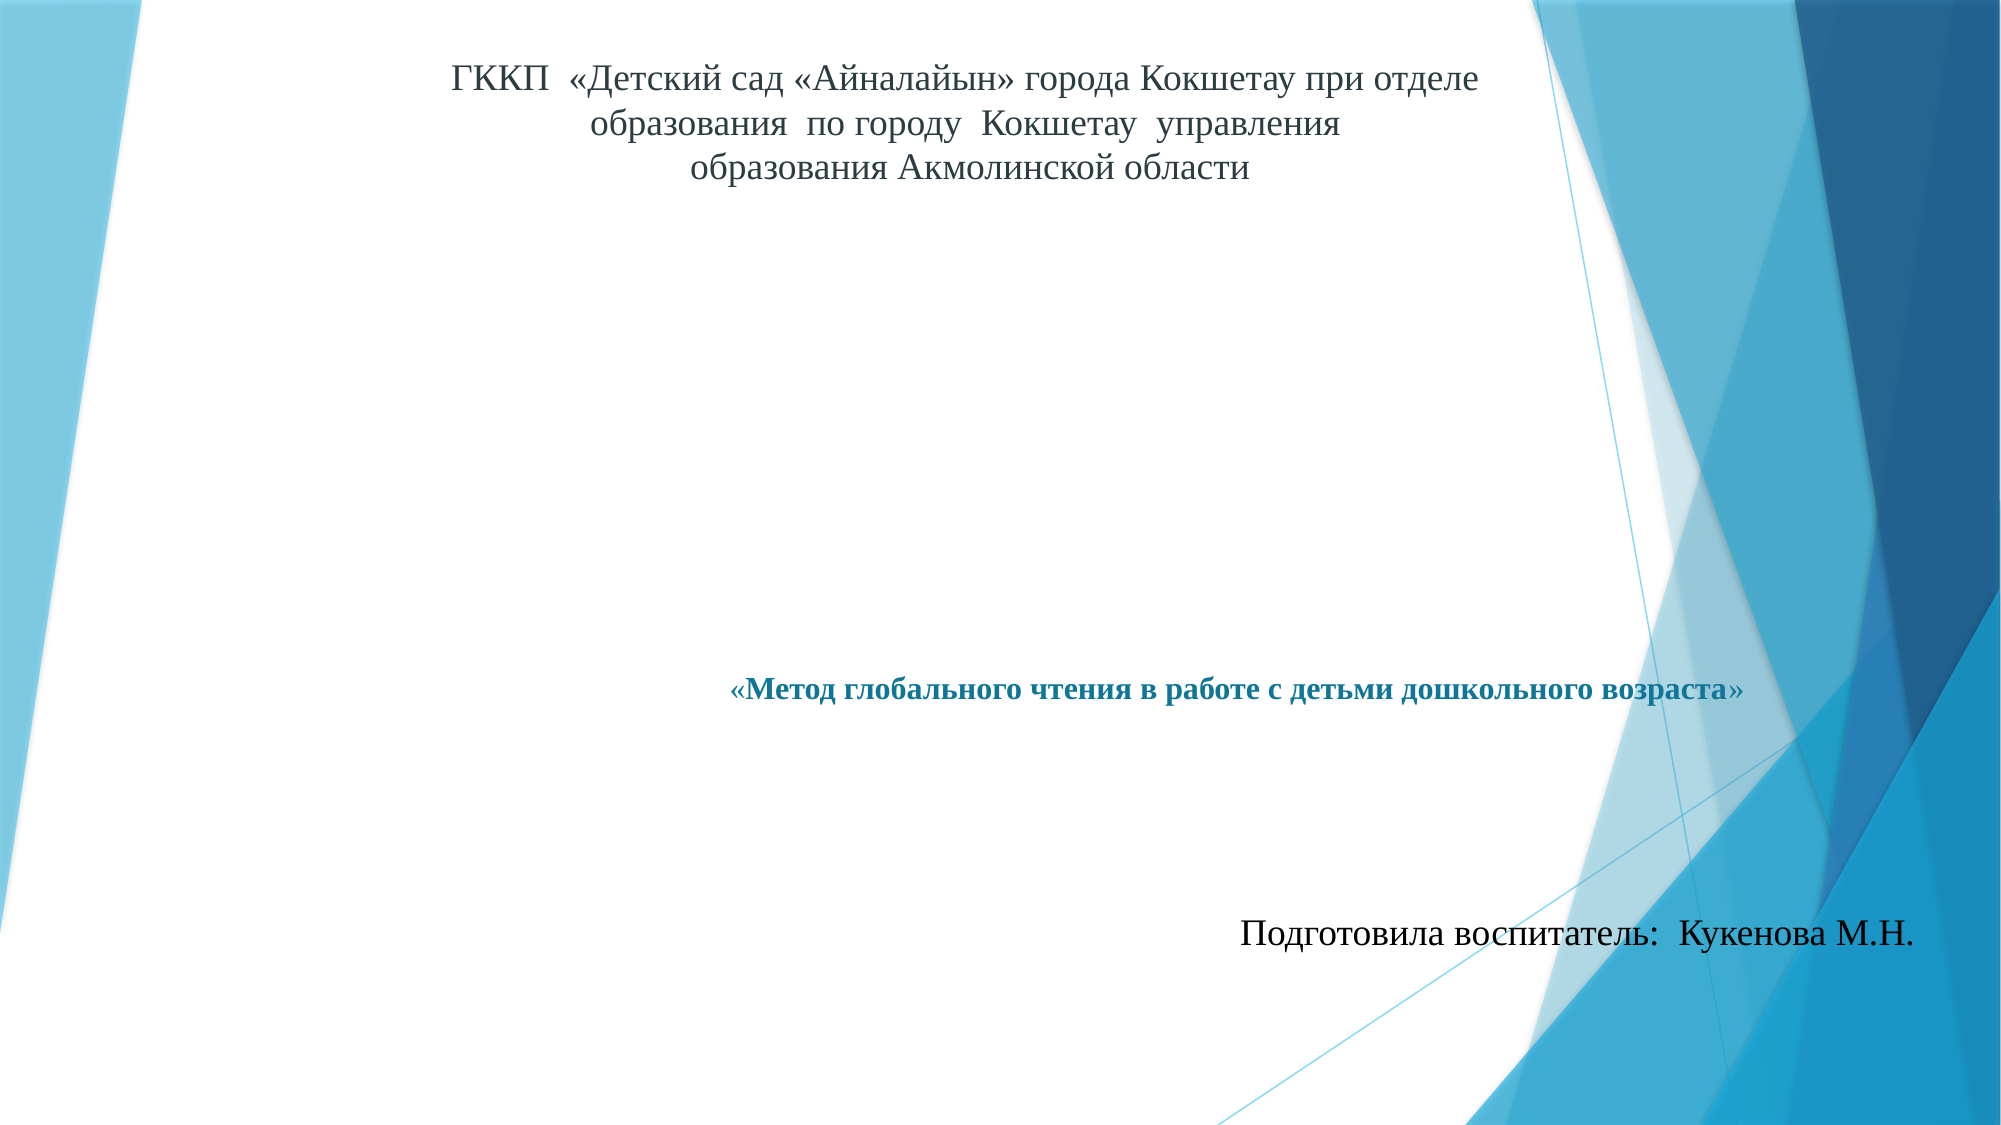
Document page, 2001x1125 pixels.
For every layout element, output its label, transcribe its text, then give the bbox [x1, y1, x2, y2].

title «Метод глобального чтения в работе с детьми дошкольного возраста» [242, 145, 1760, 714]
text_box ГККП «Детский сад «Айналайын» города Кокшетау при отделе образования по городу Кокшетау управления образования Акмолинской области [350, 45, 1590, 231]
subtitle Подготовила воспитатель: Кукенова М.Н. [702, 900, 1943, 1025]
